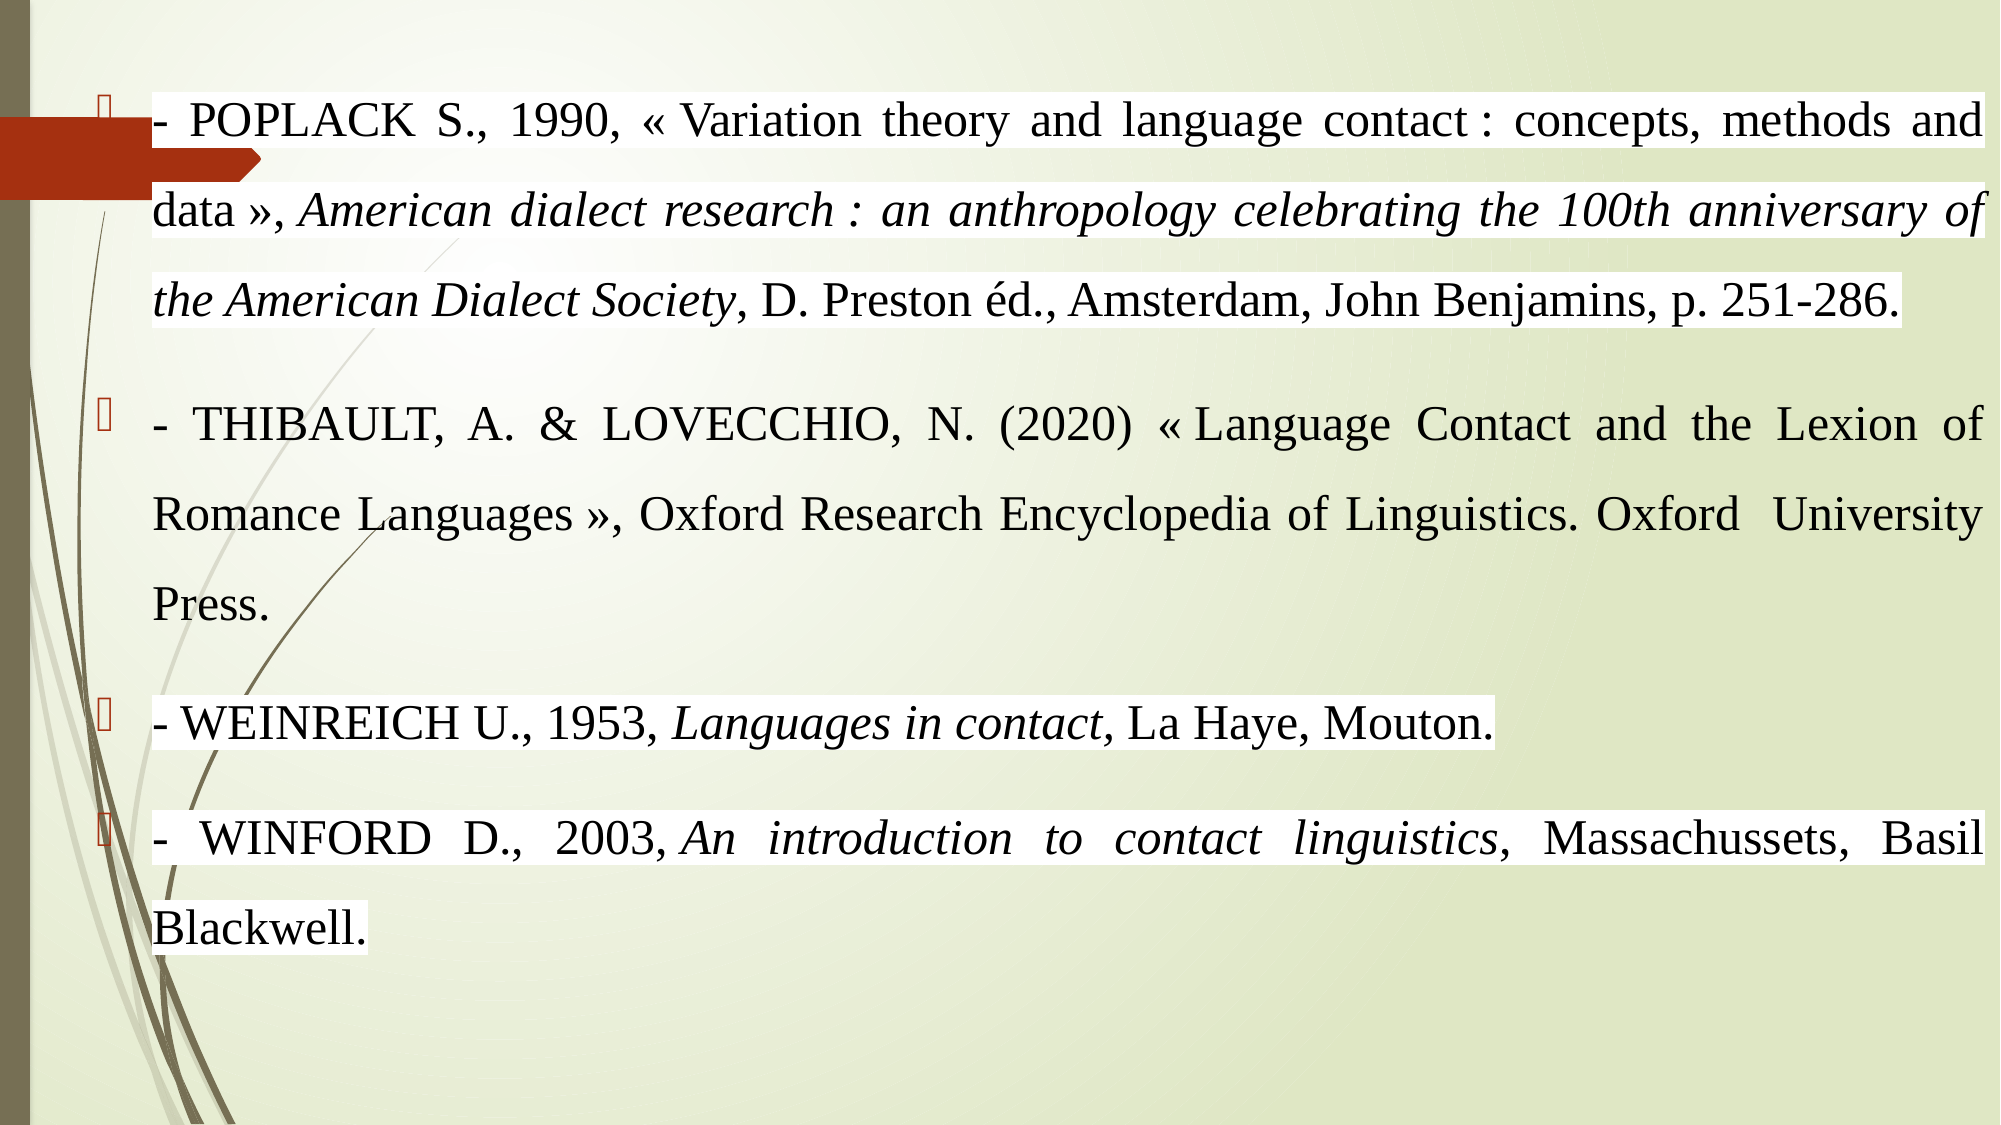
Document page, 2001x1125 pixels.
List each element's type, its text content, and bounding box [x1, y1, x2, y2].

list - POPLACK S., 1990, « Variation theory and language contact : concepts, methods and data », American dialect research : an anthropology celebrating the 100th anniversary of the American Dialect Society, D. Preston éd., Amsterdam, John Benjamins, p. 251-286. - THIBAULT, A. & LOVECCHIO, N. (2020) « Language Contact and the Lexion of Romance Languages », Oxford Research Encyclopedia of Linguistics. Oxford University Press. - WEINREICH U., 1953, Languages in contact, La Haye, Mouton. - WINFORD D., 2003, An introduction to contact linguistics, Massachussets, Basil Blackwell. [81, 49, 2000, 1105]
